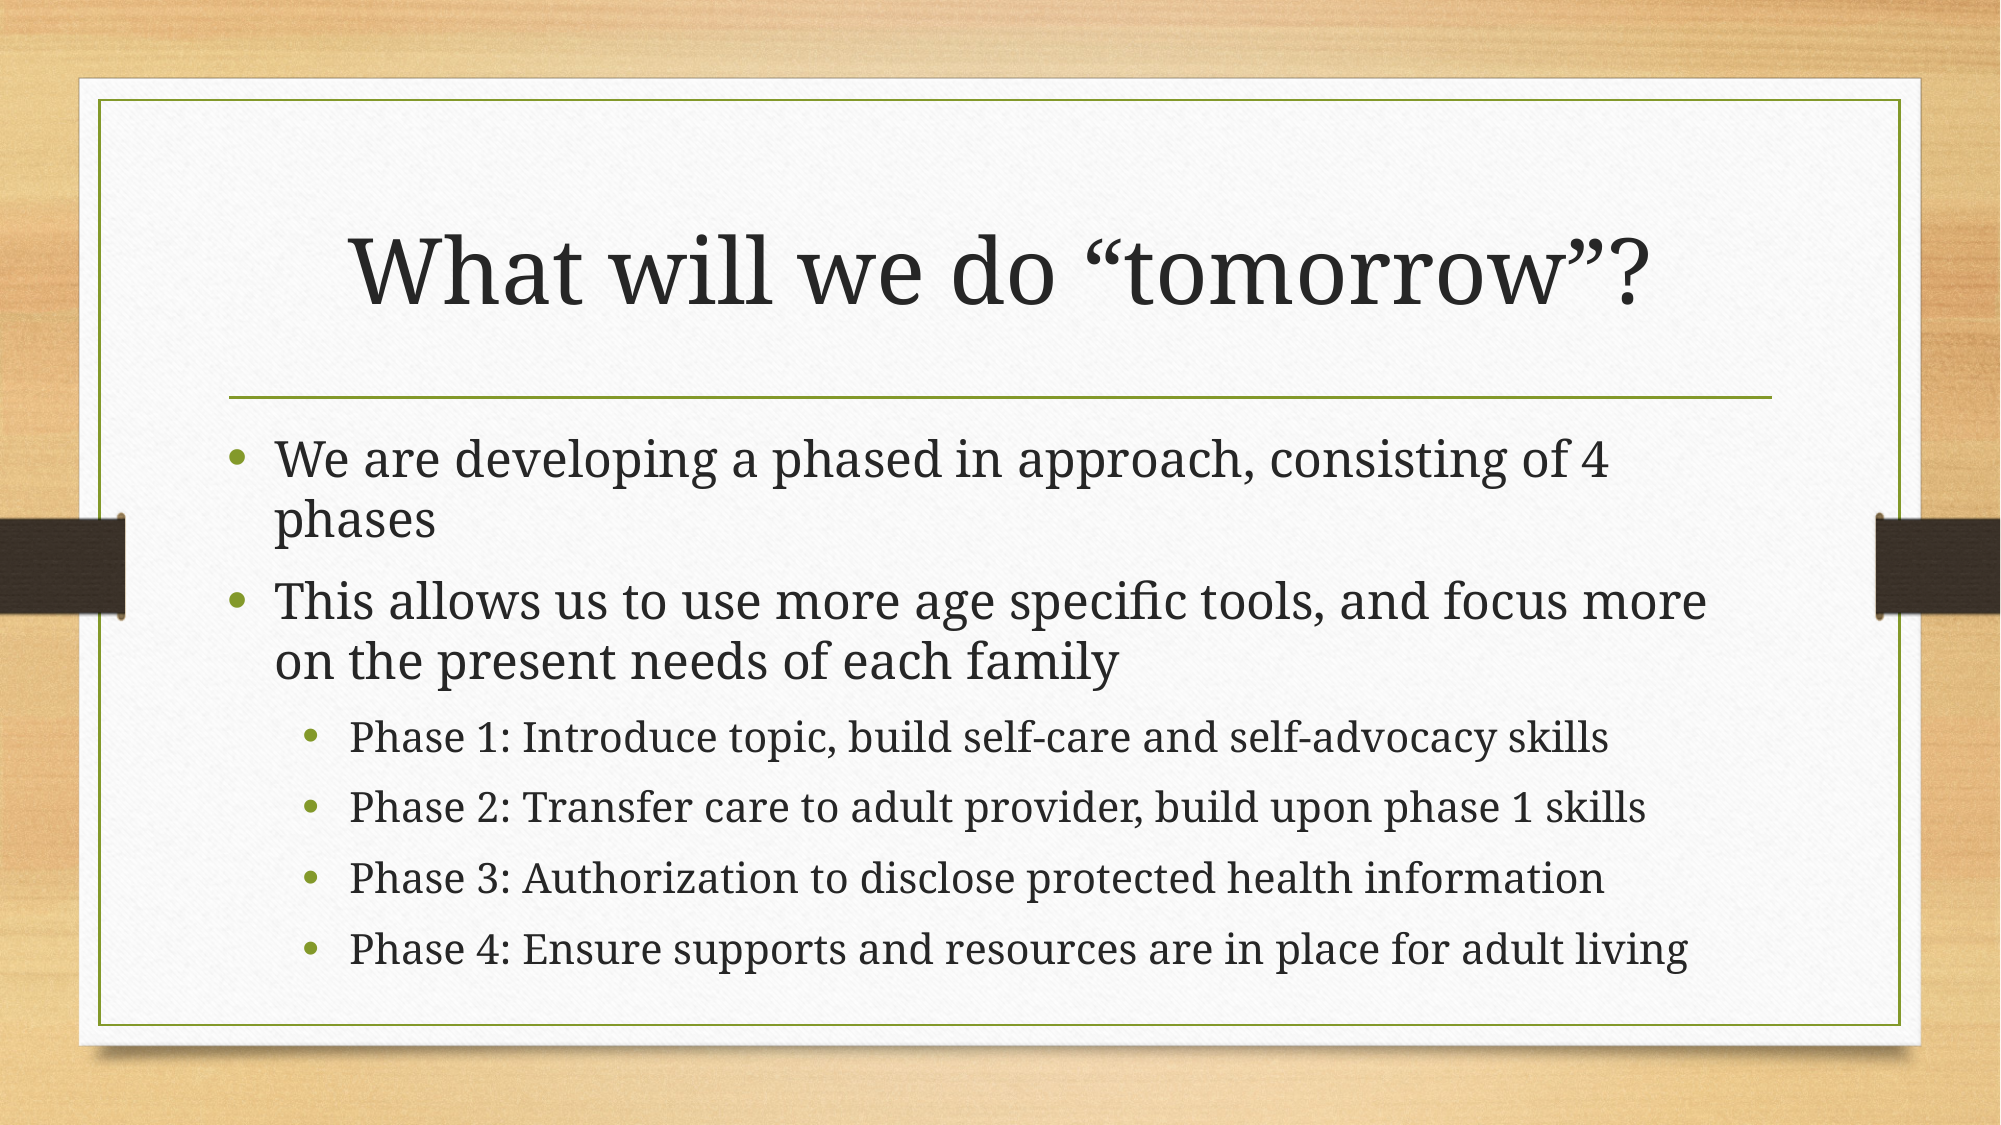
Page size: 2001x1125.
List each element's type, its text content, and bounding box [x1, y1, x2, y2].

title What will we do “tomorrow”? [212, 161, 1788, 375]
picture [0, 0, 2001, 1125]
list We are developing a phased in approach, consisting of 4 phases This allows us to use more age specific tools, and focus more on the present needs of each family Phase 1: Introduce topic, build self-care and self-advocacy skills Phase 2: Transfer care to adult provider, build upon phase 1 skills Phase 3: Authorization to disclose protected health information Phase 4: Ensure supports and resources are in place for adult living [212, 419, 1788, 964]
